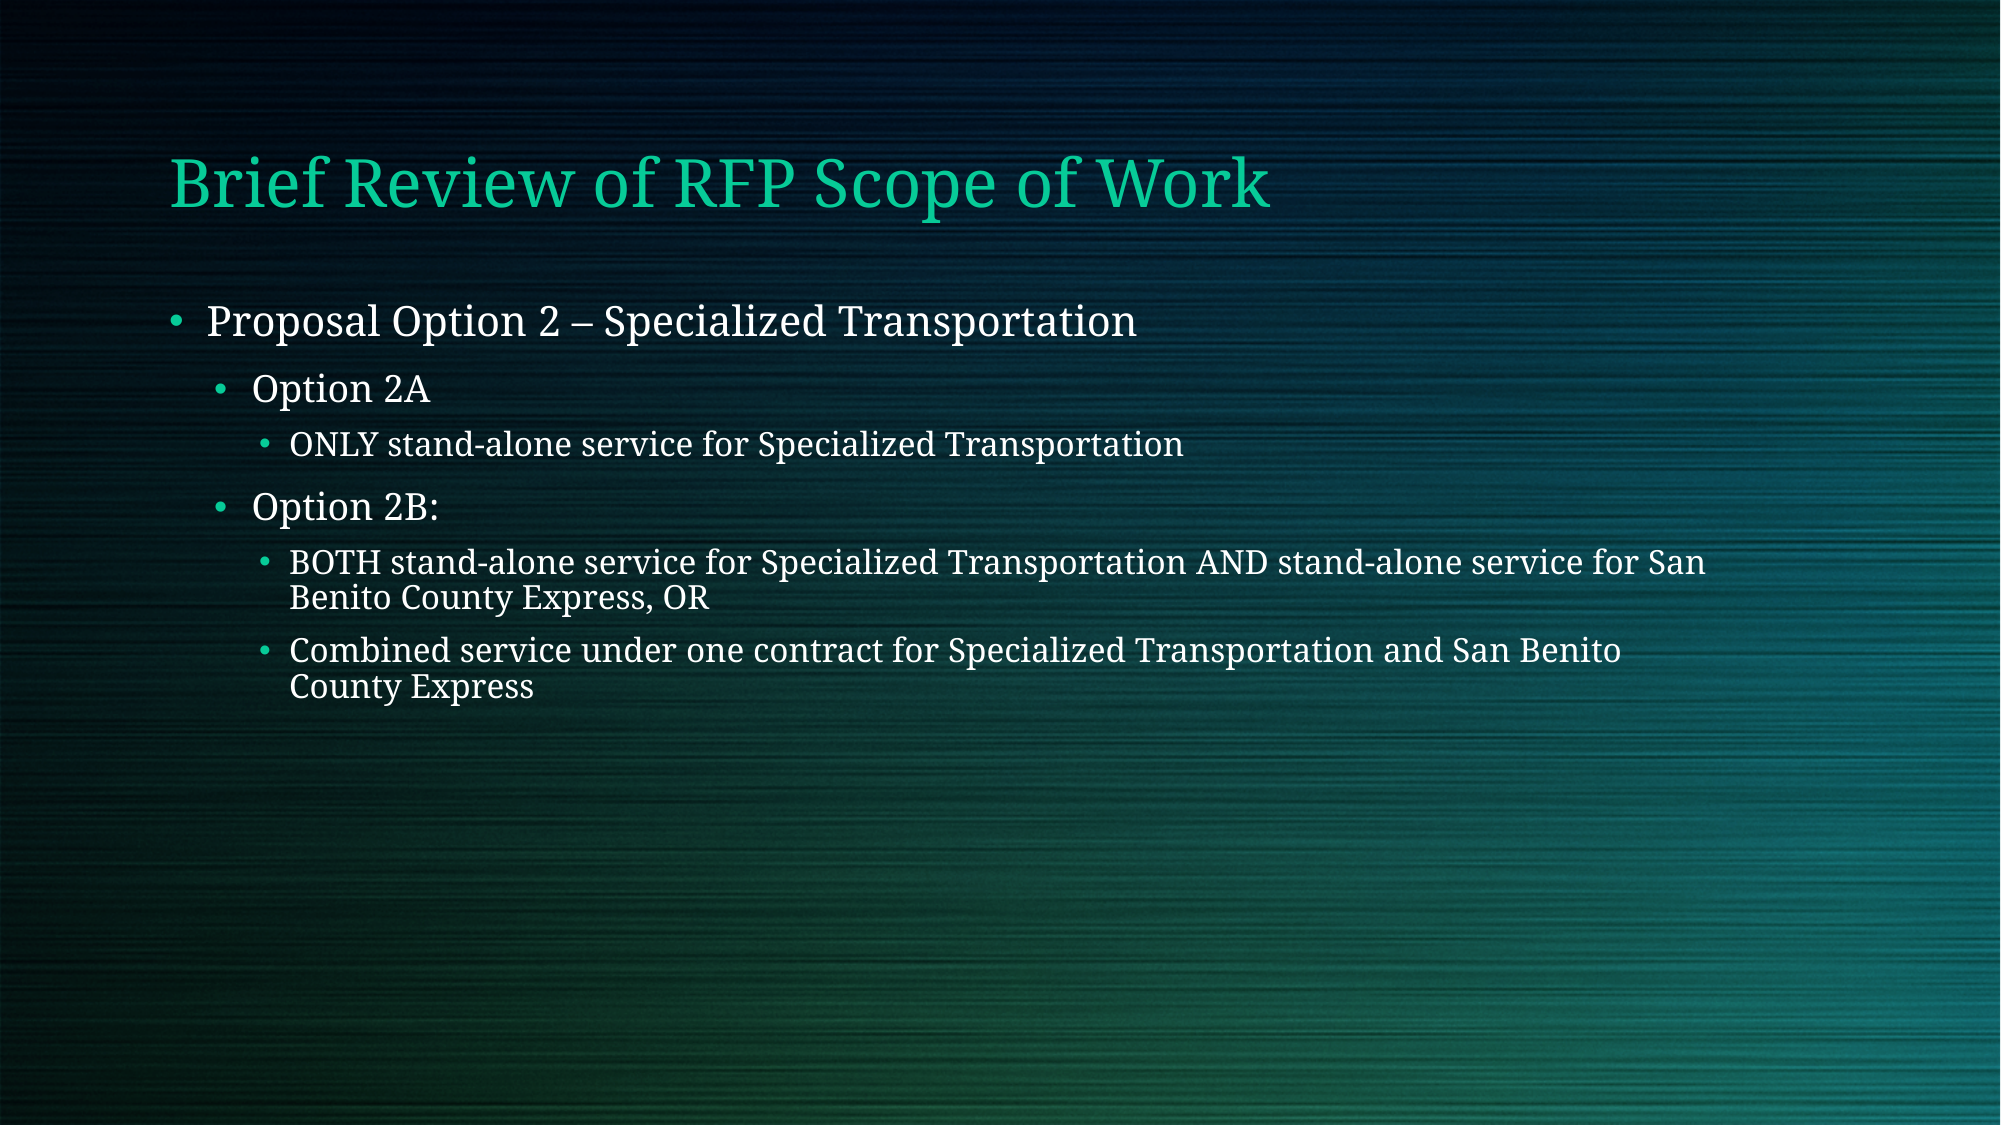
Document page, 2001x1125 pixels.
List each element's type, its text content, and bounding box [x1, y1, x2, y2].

text_box Proposal Option 2 – Specialized Transportation Option 2A ONLY stand-alone service for Specialized Transportation Option 2B: BOTH stand-alone service for Specialized Transportation AND stand-alone service for San Benito County Express, OR Combined service under one contract for Specialized Transportation and San Benito County Express [154, 292, 1730, 1067]
text_box Brief Review of RFP Scope of Work [154, 142, 1730, 292]
picture [0, 0, 2001, 1125]
